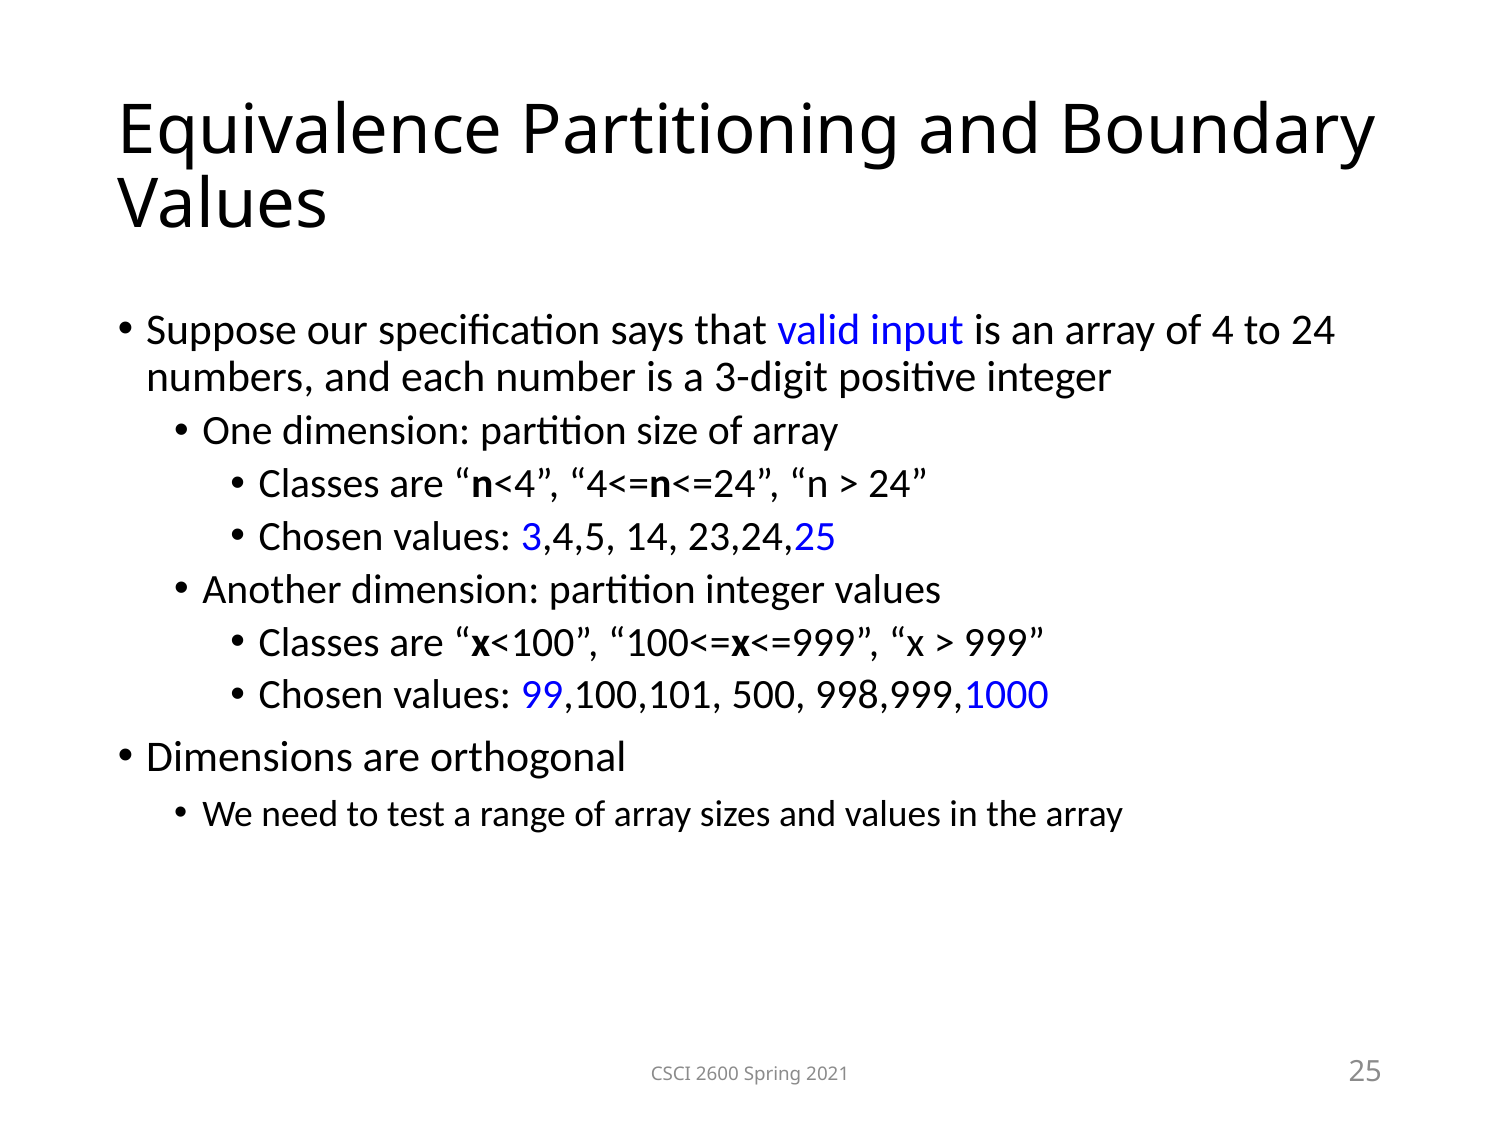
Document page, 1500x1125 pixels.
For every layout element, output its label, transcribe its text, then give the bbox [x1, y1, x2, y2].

text_box Equivalence Partitioning and Boundary Values [103, 59, 1397, 278]
text_box CSCI 2600 Spring 2021 [496, 1042, 1003, 1103]
text_box 25 [1059, 1042, 1397, 1103]
text_box Suppose our specification says that valid input is an array of 4 to 24 numbers, and each number is a 3-digit positive integer One dimension: partition size of array Classes are “n<4”, “4<=n<=24”, “n > 24” Chosen values: 3,4,5, 14, 23,24,25 Another dimension: partition integer values Classes are “x<100”, “100<=x<=999”, “x > 999” Chosen values: 99,100,101, 500, 998,999,1000 Dimensions are orthogonal We need to test a range of array sizes and values in the array [103, 299, 1397, 1014]
